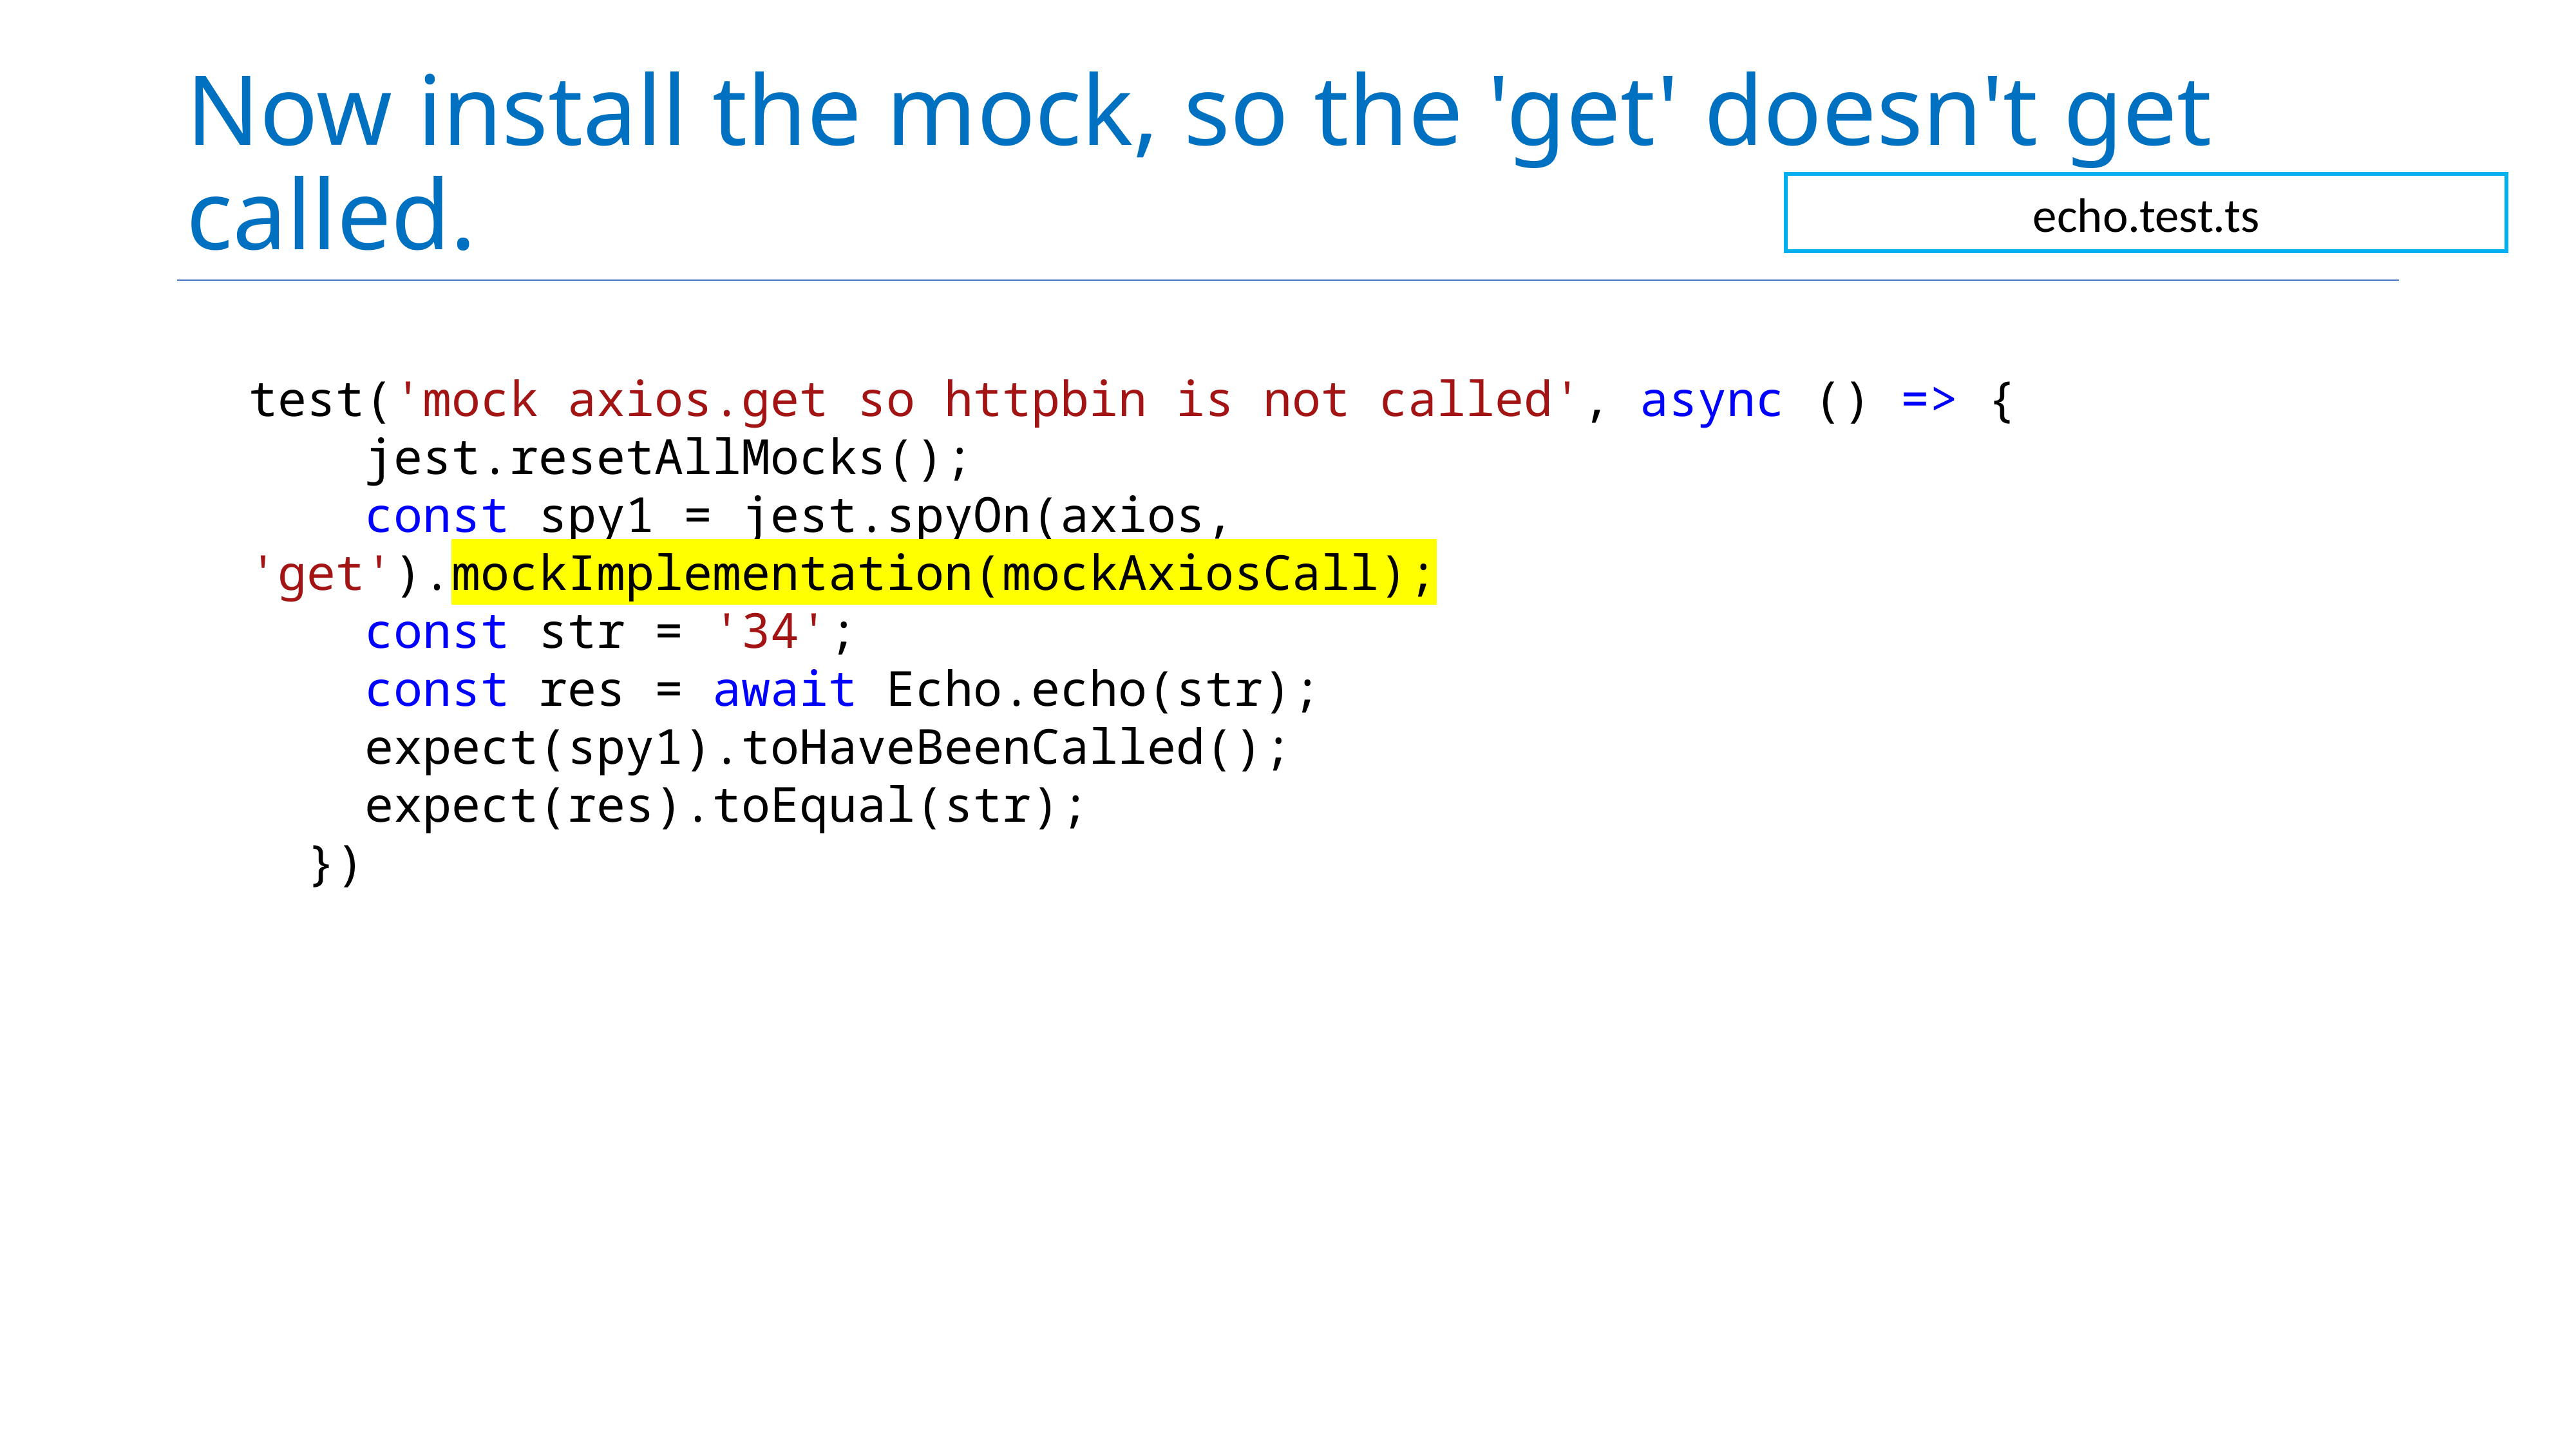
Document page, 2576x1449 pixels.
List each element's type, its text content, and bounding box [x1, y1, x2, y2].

title Now install the mock, so the 'get' doesn't get called. [176, 0, 2400, 281]
text_box test('mock axios.get so httpbin is not called', async () => { jest.resetAllMocks(); const spy1 = jest.spyOn(axios, 'get').mockImplementation(mockAxiosCall); const str = '34'; const res = await Echo.echo(str); expect(spy1).toHaveBeenCalled(); expect(res).toEqual(str); }) [239, 363, 2307, 895]
text_box echo.test.ts [1786, 174, 2507, 252]
